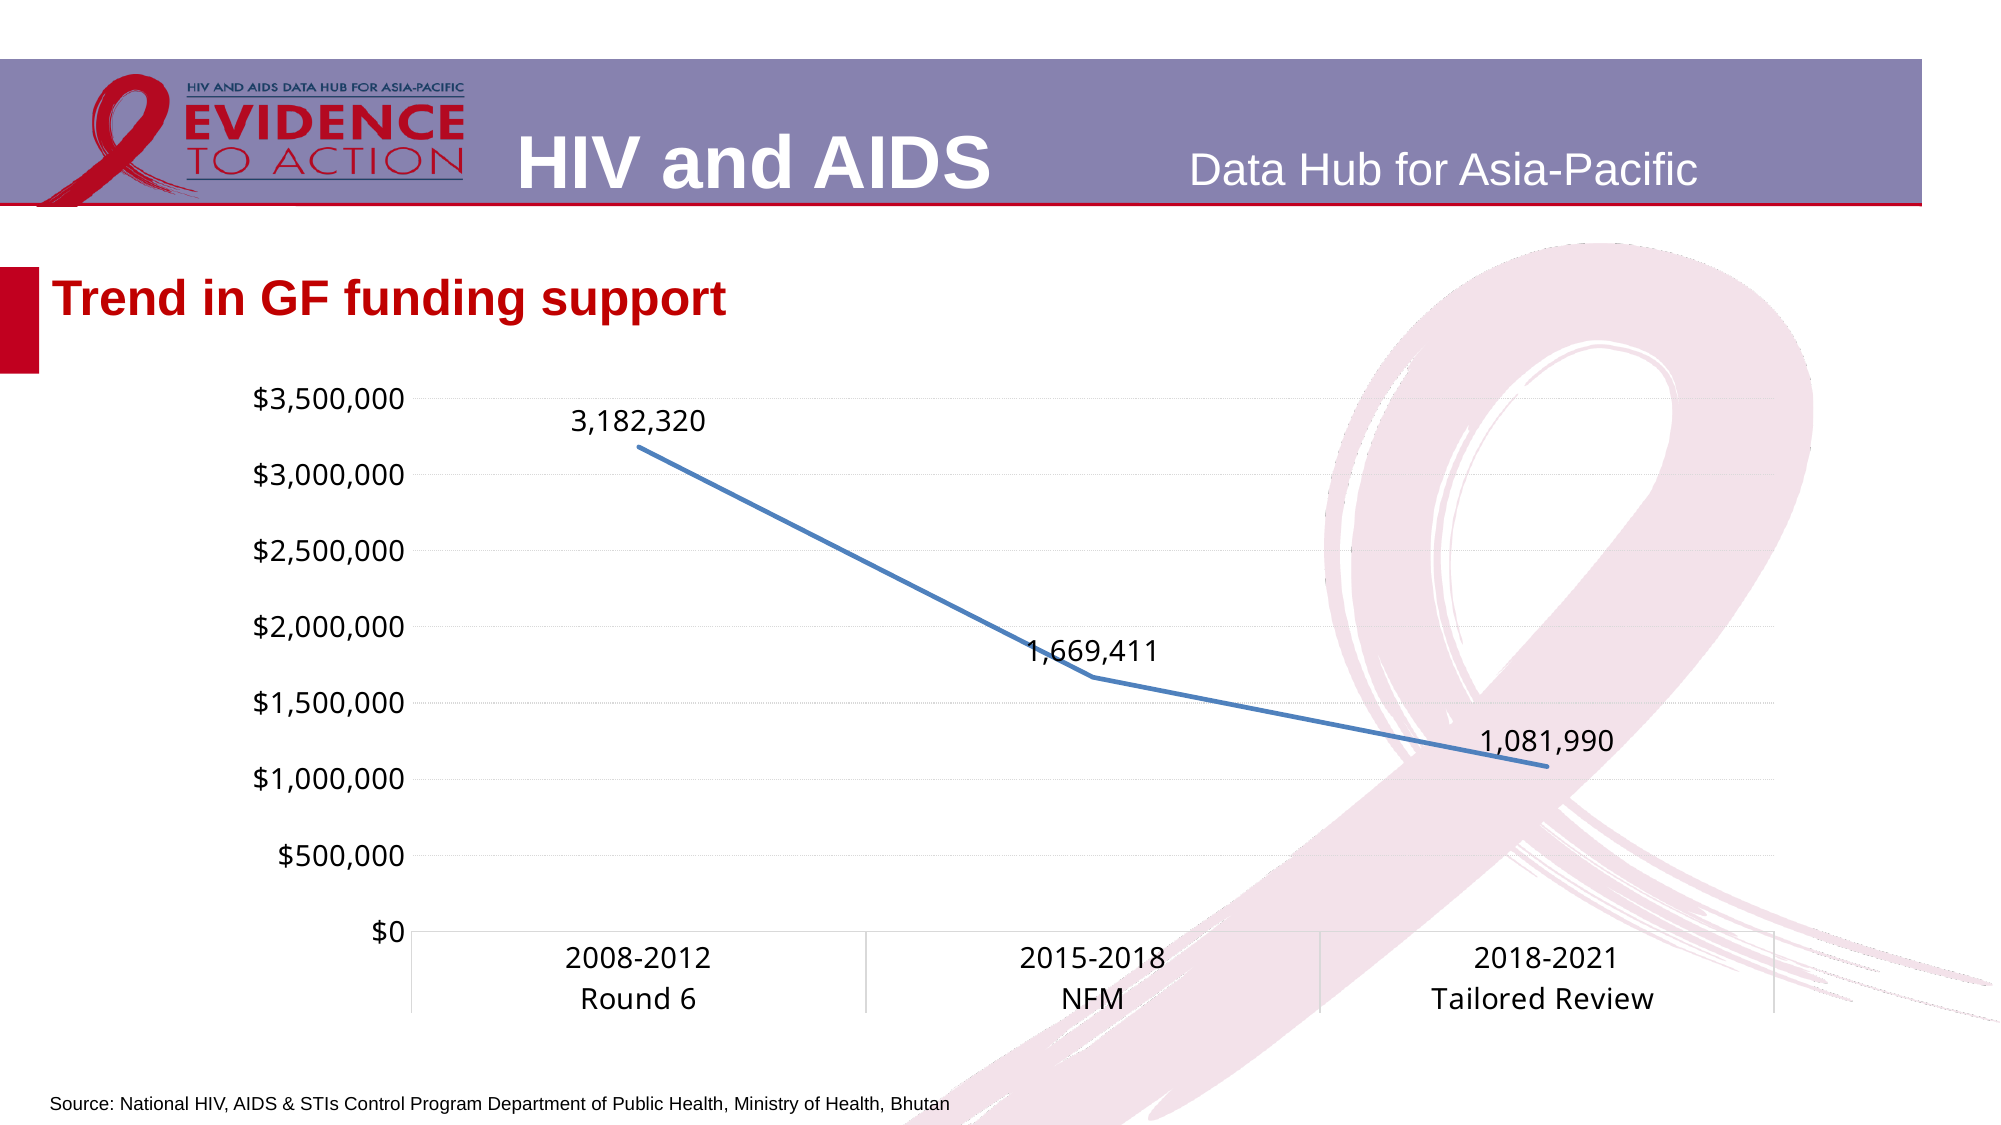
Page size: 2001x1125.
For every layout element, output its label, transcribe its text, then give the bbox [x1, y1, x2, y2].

picture [11, 74, 469, 207]
title Trend in GF funding support [37, 257, 1875, 341]
picture [706, 181, 2000, 1125]
text_box Source: National HIV, AIDS & STIs Control Program Department of Public Health, Ministry of Health, Bhutan [34, 1083, 1668, 1122]
chart [202, 340, 1798, 1046]
